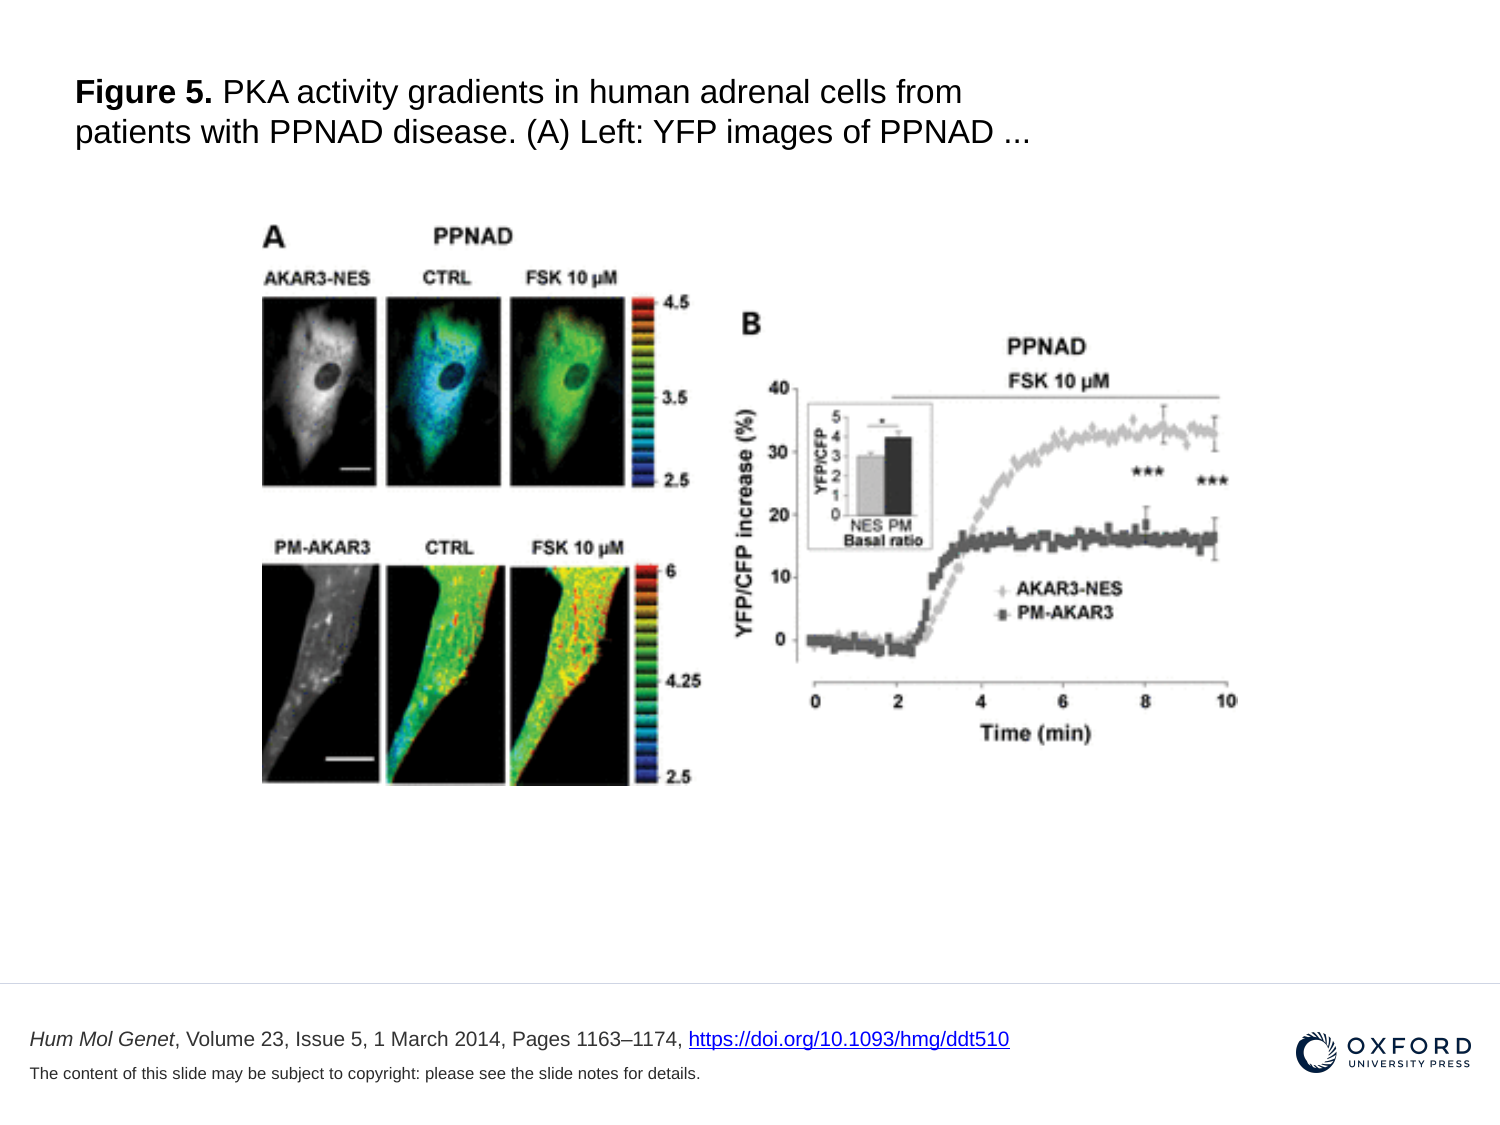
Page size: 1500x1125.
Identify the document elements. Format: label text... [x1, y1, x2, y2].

picture [262, 224, 1238, 786]
footer Hum Mol Genet, Volume 23, Issue 5, 1 March 2014, Pages 1163–1174, https://doi.org/10.1093/hmg/ddt510 The content of this slide may be subject to copyright: please see the slide notes for details. [0, 983, 1260, 1125]
title Figure 5. PKA activity gradients in human adrenal cells from patients with PPNAD disease. (A) Left: YFP images of PPNAD ... [75, 69, 1078, 171]
picture [1296, 1032, 1471, 1073]
